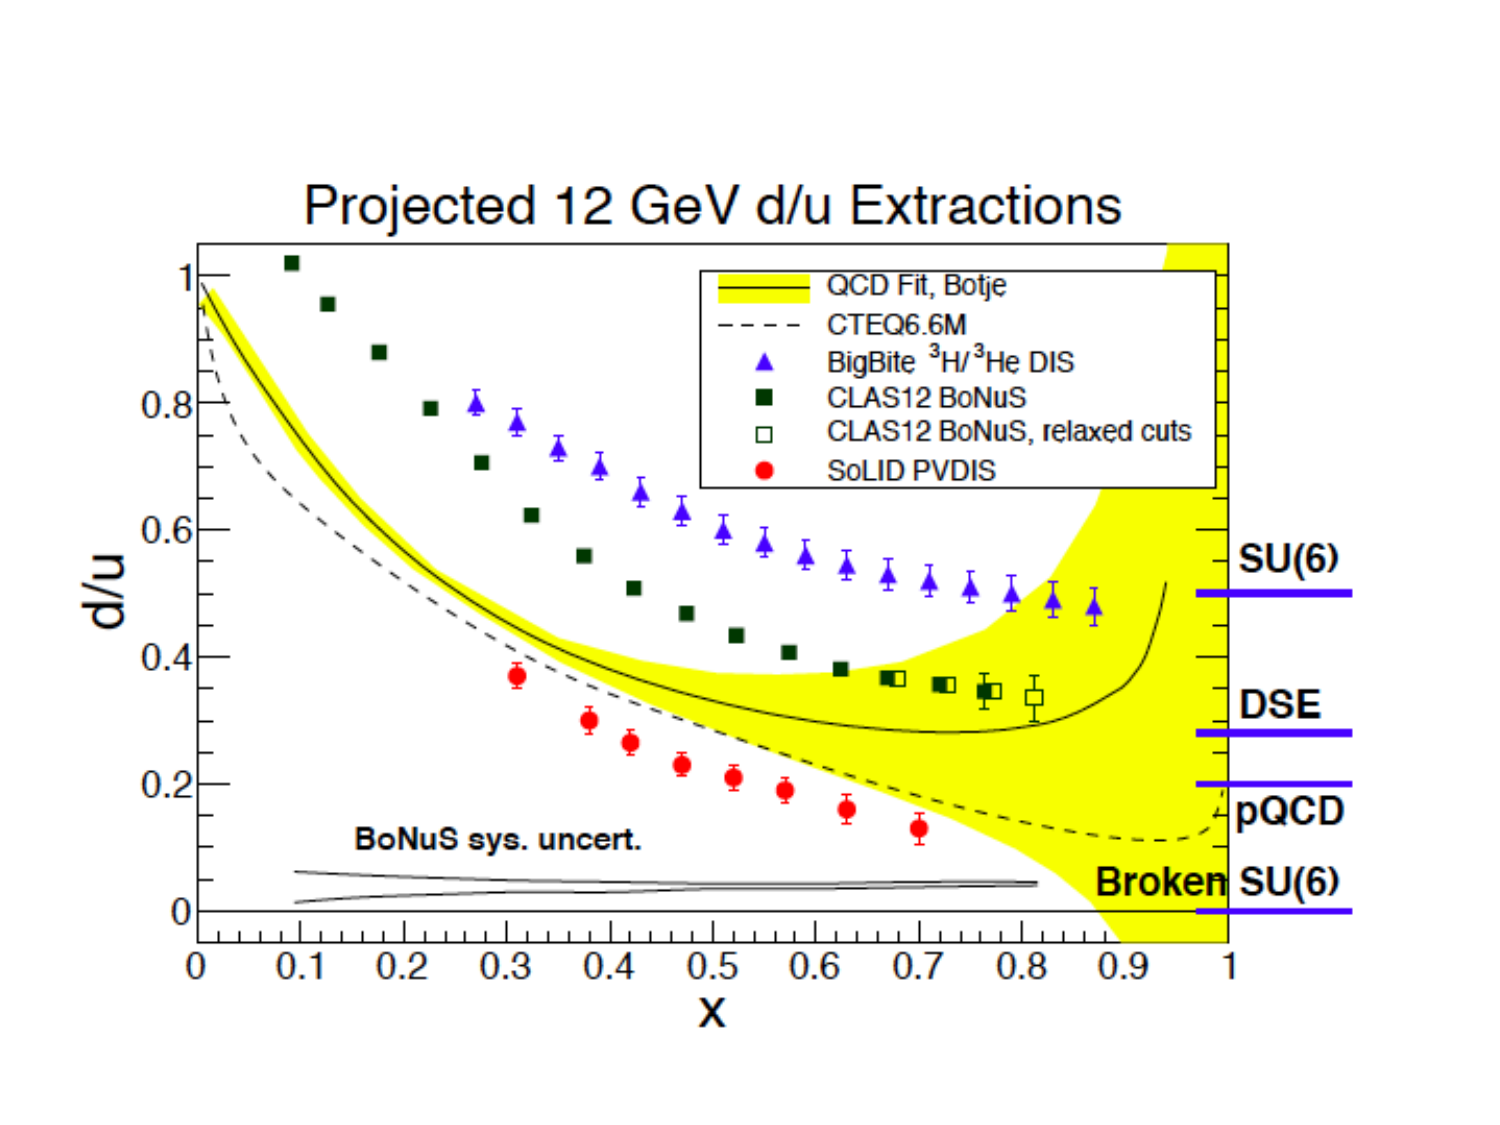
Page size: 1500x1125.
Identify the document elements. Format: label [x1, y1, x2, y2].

picture [70, 87, 1428, 1038]
